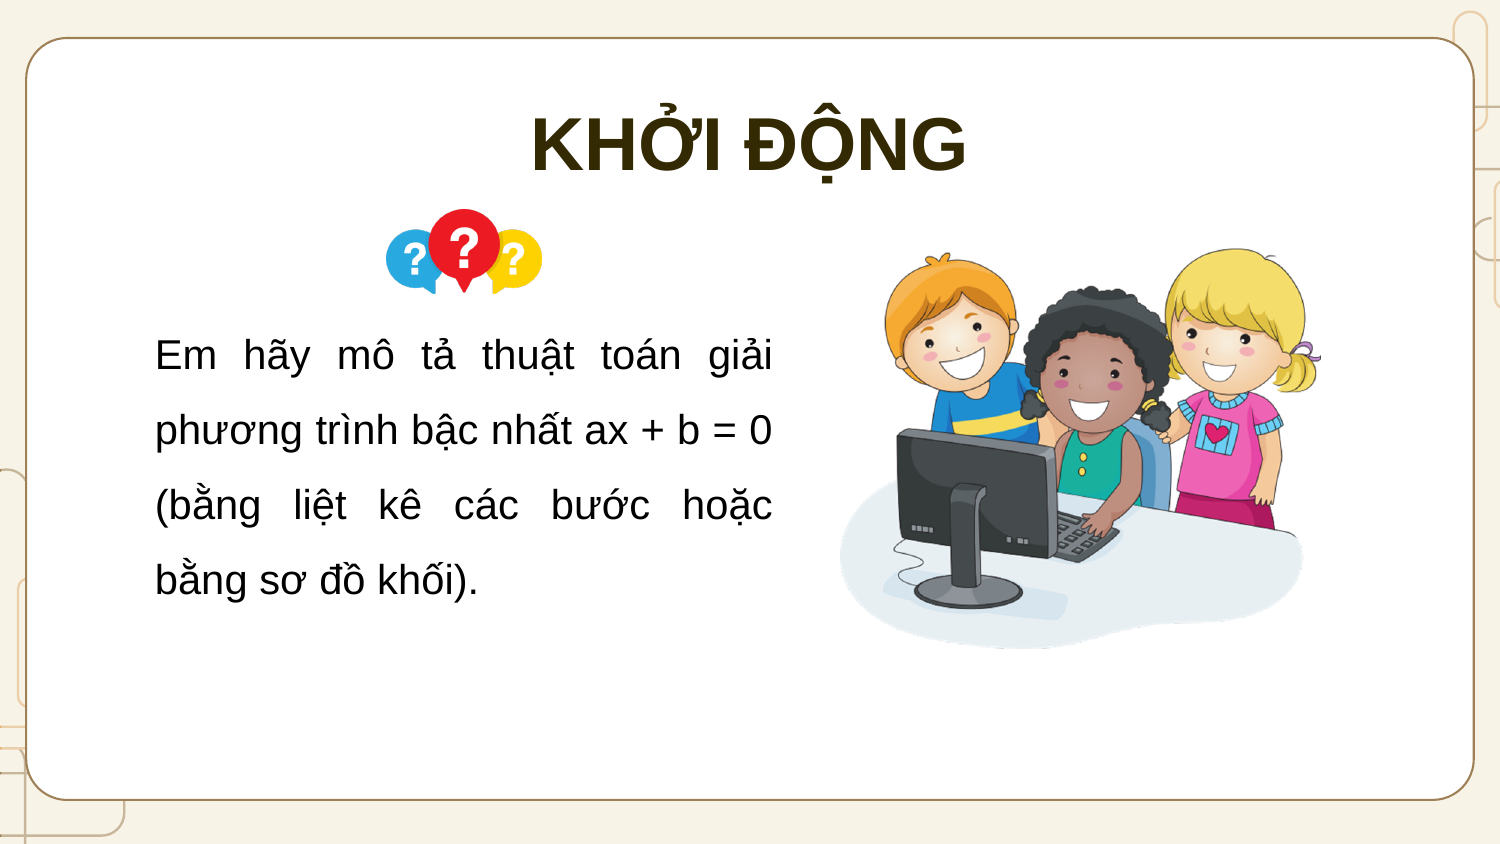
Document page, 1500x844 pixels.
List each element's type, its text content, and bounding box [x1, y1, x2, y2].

picture [386, 209, 542, 295]
text_box Em hãy mô tả thuật toán giải phương trình bậc nhất ax + b = 0 (bằng liệt kê các bước hoặc bằng sơ đồ khối). [140, 295, 788, 611]
text_box [25, 35, 1475, 69]
text_box [24, 167, 1476, 803]
picture [839, 243, 1321, 649]
text_box KHỞI ĐỘNG [0, 69, 1500, 167]
